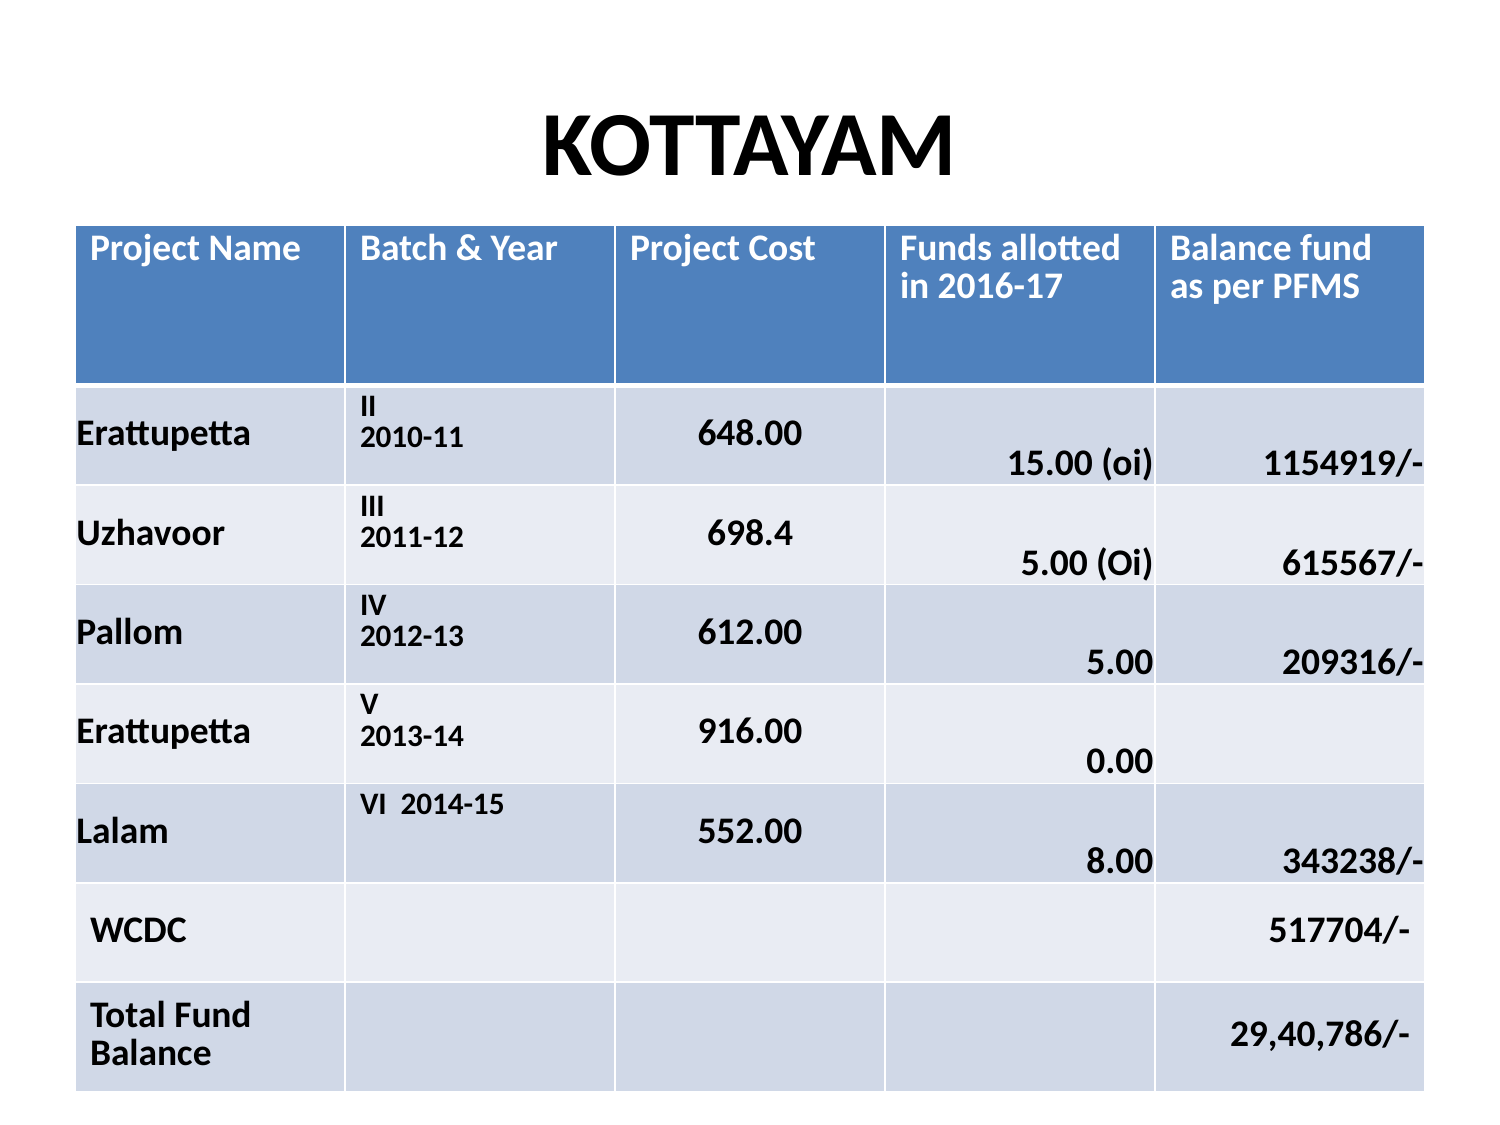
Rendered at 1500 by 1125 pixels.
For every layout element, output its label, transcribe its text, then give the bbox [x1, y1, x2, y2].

table_cell 15.00 (oi) [886, 388, 1154, 484]
table_cell Erattupetta [76, 685, 344, 783]
table_header Balance fund as per PFMS [1156, 226, 1424, 383]
table_cell 612.00 [616, 585, 884, 683]
table_cell 648.00 [616, 388, 884, 484]
table_cell 698.4 [616, 486, 884, 584]
table_cell 916.00 [616, 685, 884, 783]
table_cell [346, 983, 614, 1091]
table_cell Pallom [76, 585, 344, 683]
table_header Batch & Year [346, 226, 614, 383]
table_cell 8.00 [886, 784, 1154, 882]
table_cell [886, 884, 1154, 981]
table_cell 5.00 [886, 585, 1154, 683]
table_cell [616, 884, 884, 981]
table_cell 209316/- [1156, 585, 1424, 683]
table_cell 517704/- [1156, 884, 1424, 981]
table_cell [1156, 685, 1424, 783]
table_cell 1154919/- [1156, 388, 1424, 484]
table_cell [886, 983, 1154, 1091]
table_cell IV 2012-13 [346, 585, 614, 683]
table_cell V 2013-14 [346, 685, 614, 783]
table_cell Total Fund Balance [76, 983, 344, 1091]
table_cell Lalam [76, 784, 344, 882]
table_cell 552.00 [616, 784, 884, 882]
table_cell 5.00 (Oi) [886, 486, 1154, 584]
table_cell III 2011-12 [346, 486, 614, 584]
table_cell II 2010-11 [346, 388, 614, 484]
table_cell 615567/- [1156, 486, 1424, 584]
table_cell 0.00 [886, 685, 1154, 783]
table_cell 29,40,786/- [1156, 983, 1424, 1091]
table_header Project Name [76, 226, 344, 383]
title KOTTAYAM [75, 45, 1425, 224]
table_cell VI 2014-15 [346, 784, 614, 882]
table_cell Uzhavoor [76, 486, 344, 584]
table_cell 343238/- [1156, 784, 1424, 882]
table_cell [346, 884, 614, 981]
table_header Project Cost [616, 226, 884, 383]
table_cell [616, 983, 884, 1091]
table_cell Erattupetta [76, 388, 344, 484]
table_header Funds allotted in 2016-17 [886, 226, 1154, 383]
table_cell WCDC [76, 884, 344, 981]
